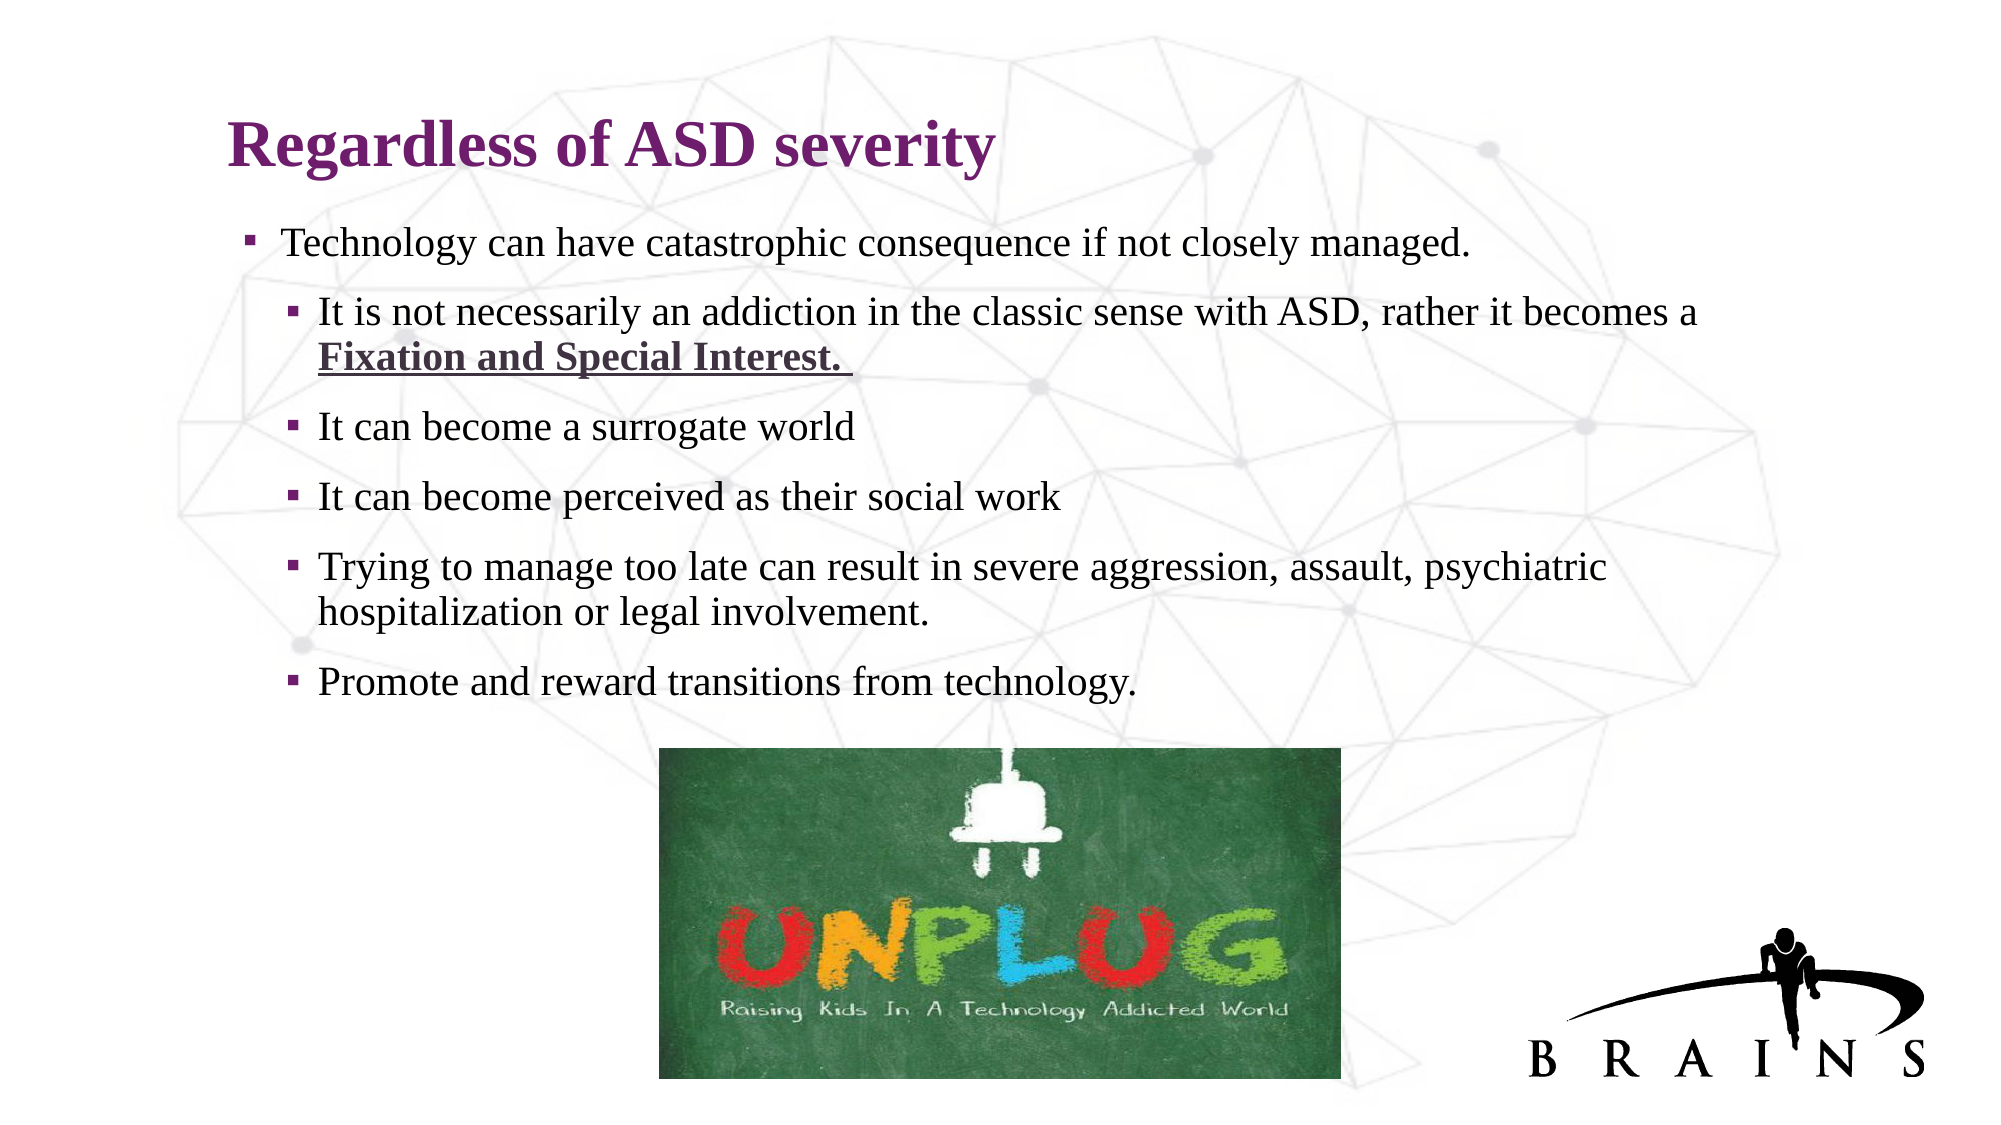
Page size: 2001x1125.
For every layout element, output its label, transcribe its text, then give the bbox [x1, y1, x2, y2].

title Regardless of ASD severity [212, 71, 1788, 189]
list Technology can have catastrophic consequence if not closely managed. It is not necessarily an addiction in the classic sense with ASD, rather it becomes a Fixation and Special Interest. It can become a surrogate world It can become perceived as their social work Trying to manage too late can result in severe aggression, assault, psychiatric hospitalization or legal involvement. Promote and reward transitions from technology. [227, 212, 1803, 838]
picture [1528, 928, 1924, 1078]
picture [658, 748, 1341, 1080]
